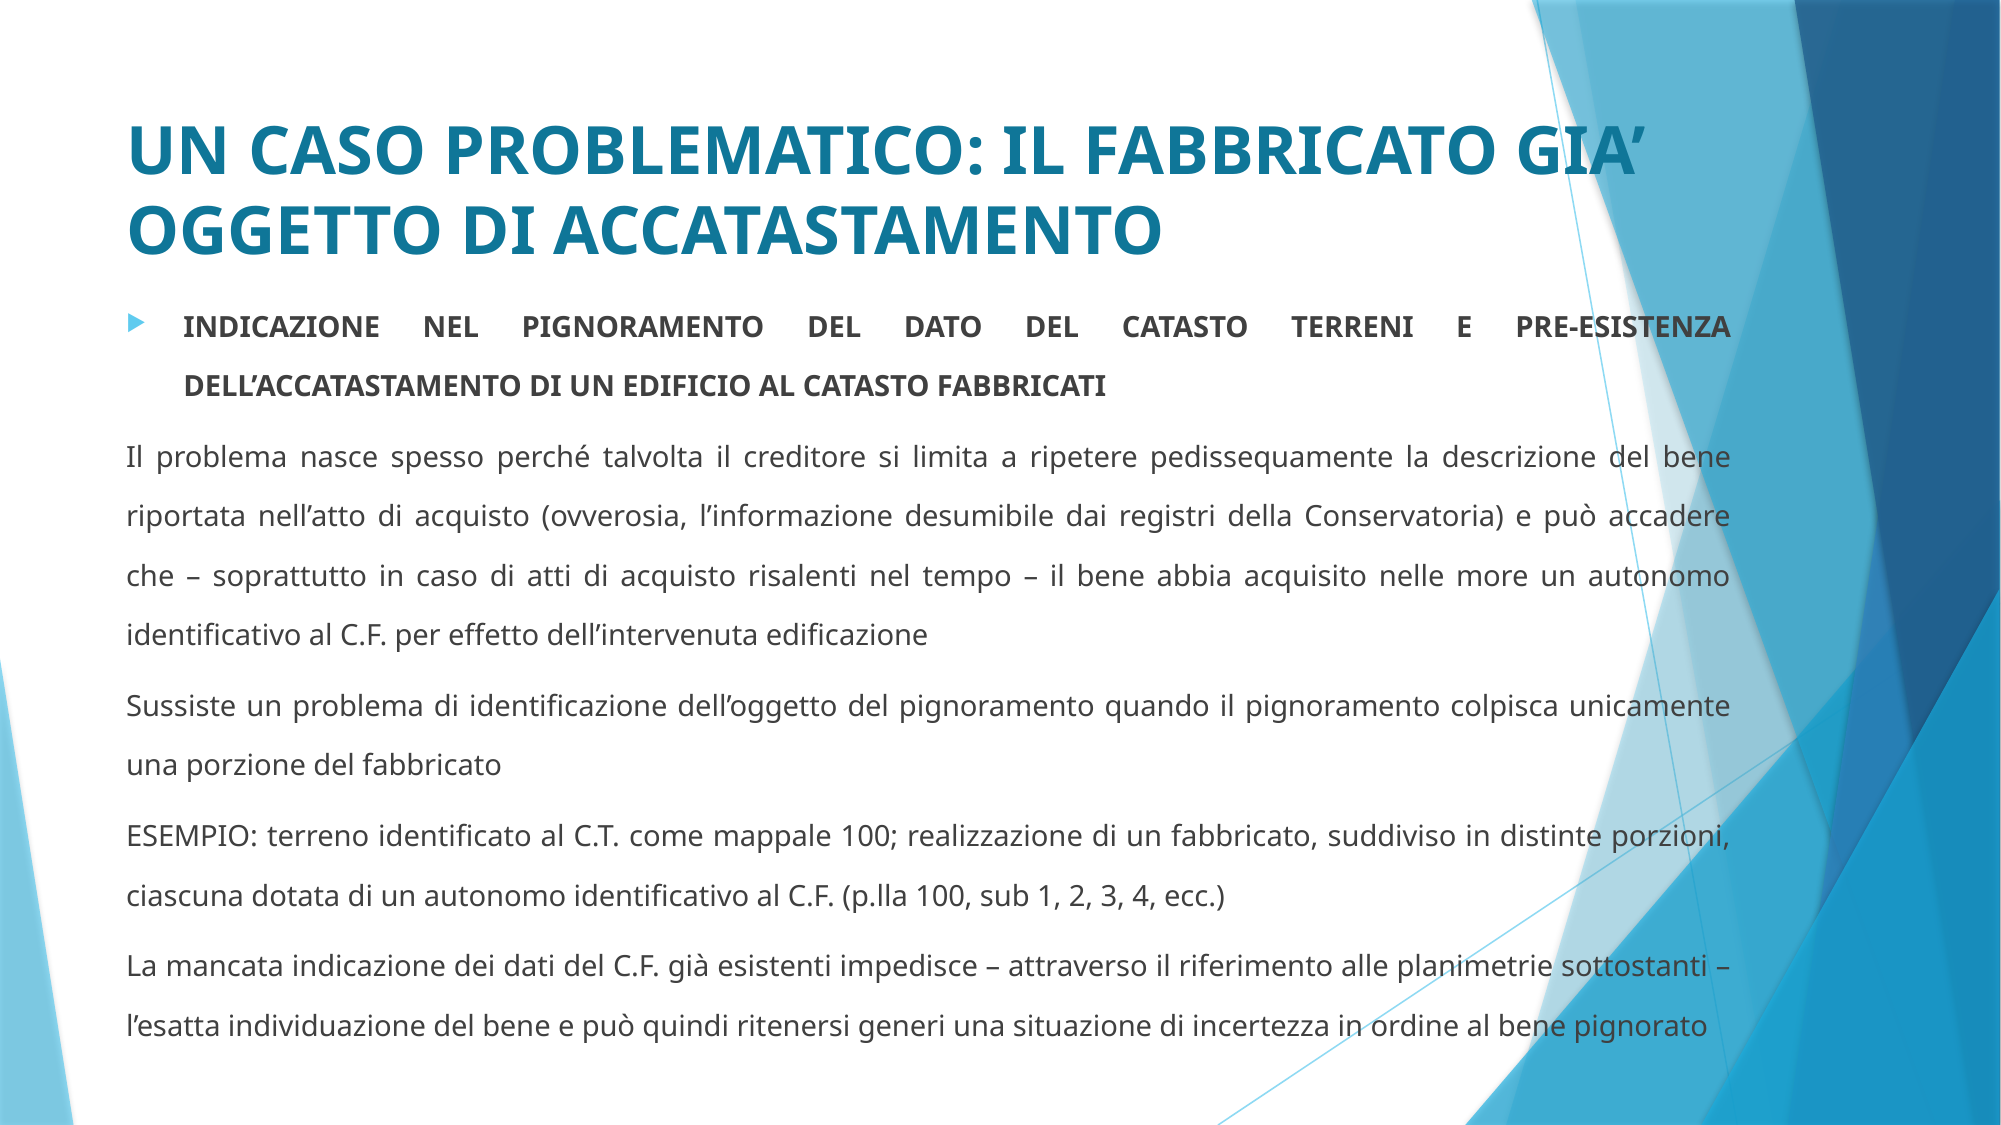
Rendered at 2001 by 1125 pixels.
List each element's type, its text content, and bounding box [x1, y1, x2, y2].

title UN CASO PROBLEMATICO: IL FABBRICATO GIA’ OGGETTO DI ACCATASTAMENTO [111, 99, 1747, 276]
list INDICAZIONE NEL PIGNORAMENTO DEL DATO DEL CATASTO TERRENI E PRE-ESISTENZA DELL’ACCATASTAMENTO DI UN EDIFICIO AL CATASTO FABBRICATI Il problema nasce spesso perché talvolta il creditore si limita a ripetere pedissequamente la descrizione del bene riportata nell’atto di acquisto (ovverosia, l’informazione desumibile dai registri della Conservatoria) e può accadere che – soprattutto in caso di atti di acquisto risalenti nel tempo – il bene abbia acquisito nelle more un autonomo identificativo al C.F. per effetto dell’intervenuta edificazione Sussiste un problema di identificazione dell’oggetto del pignoramento quando il pignoramento colpisca unicamente una porzione del fabbricato ESEMPIO: terreno identificato al C.T. come mappale 100; realizzazione di un fabbricato, suddiviso in distinte porzioni, ciascuna dotata di un autonomo identificativo al C.F. (p.lla 100, sub 1, 2, 3, 4, ecc.) La mancata indicazione dei dati del C.F. già esistenti impedisce – attraverso il riferimento alle planimetrie sottostanti – l’esatta individuazione del bene e può quindi ritenersi generi una situazione di incertezza in ordine al bene pignorato [111, 276, 1747, 1089]
